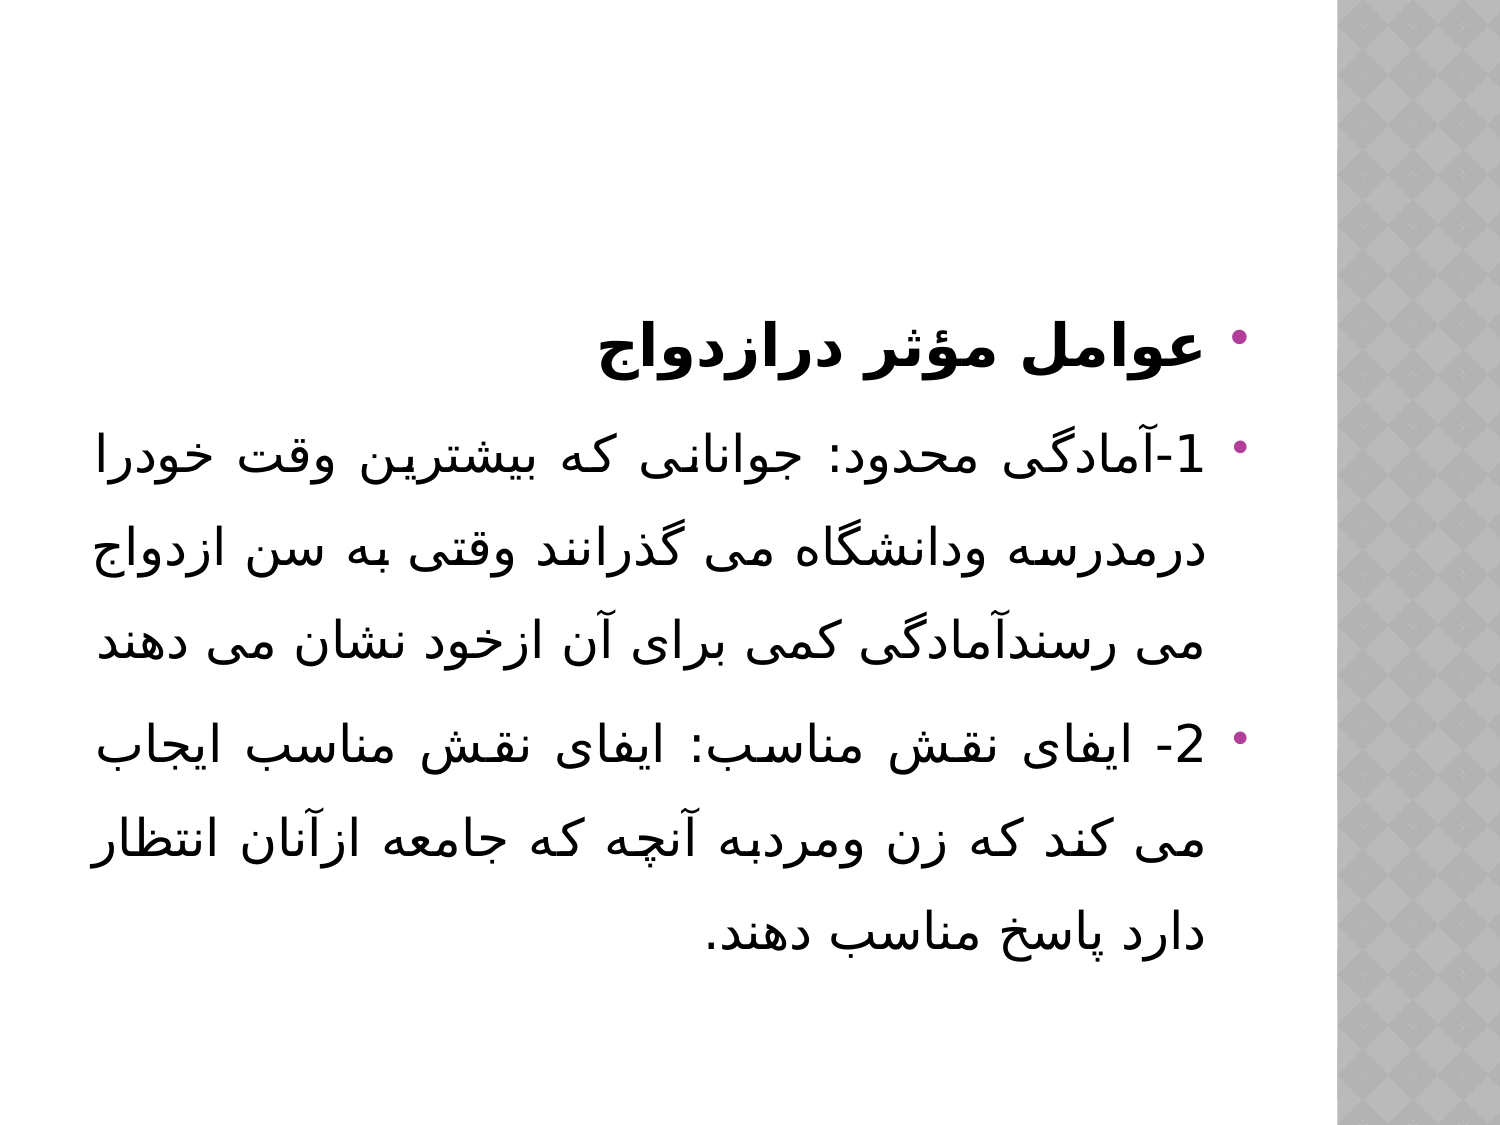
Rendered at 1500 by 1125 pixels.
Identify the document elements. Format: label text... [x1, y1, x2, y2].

list عوامل مؤثر درازدواج 1-آمادگی محدود: جوانانی که بیشترین وقت خودرا درمدرسه ودانشگاه می گذرانند وقتی به سن ازدواج می رسندآمادگی کمی برای آن ازخود نشان می دهند 2- ایفای نقش مناسب: ایفای نقش مناسب ایجاب می کند که زن ومردبه آنچه که جامعه ازآنان انتظار دارد پاسخ مناسب دهند. [75, 264, 1263, 1059]
